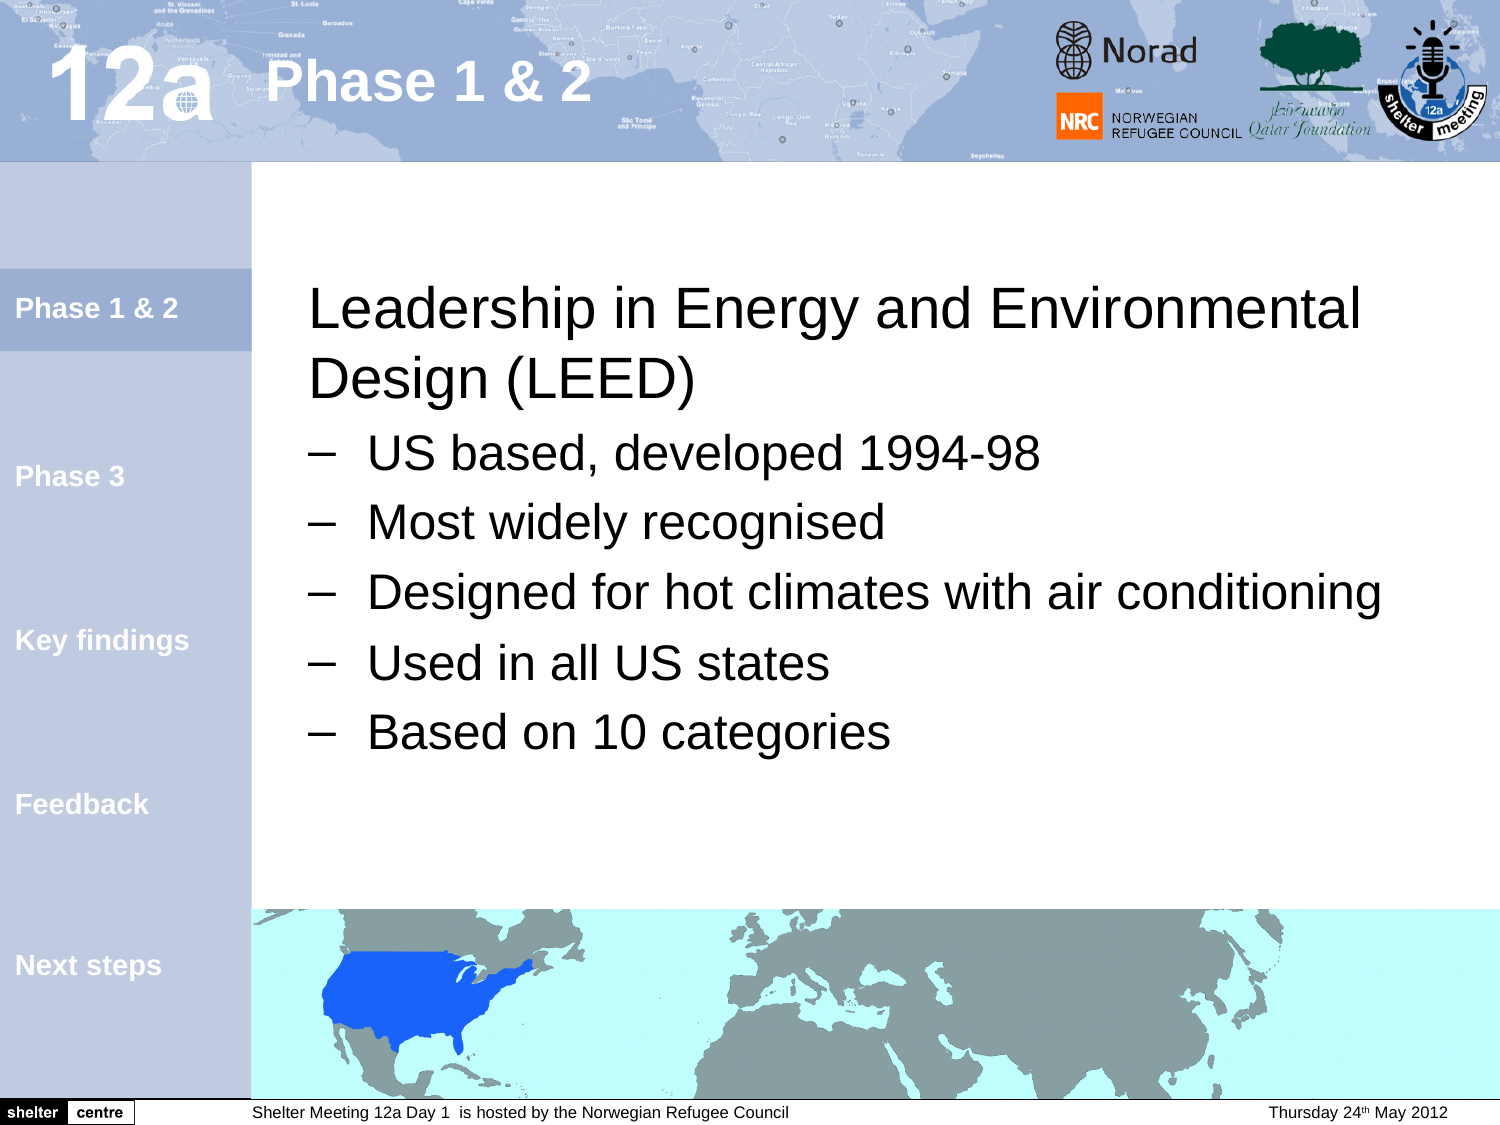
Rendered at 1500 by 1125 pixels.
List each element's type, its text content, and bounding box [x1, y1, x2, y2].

picture [251, 909, 1500, 1099]
list Leadership in Energy and Environmental Design (LEED) US based, developed 1994-98 Most widely recognised Designed for hot climates with air conditioning Used in all US states Based on 10 categories [293, 262, 1416, 907]
picture [0, 0, 1500, 162]
